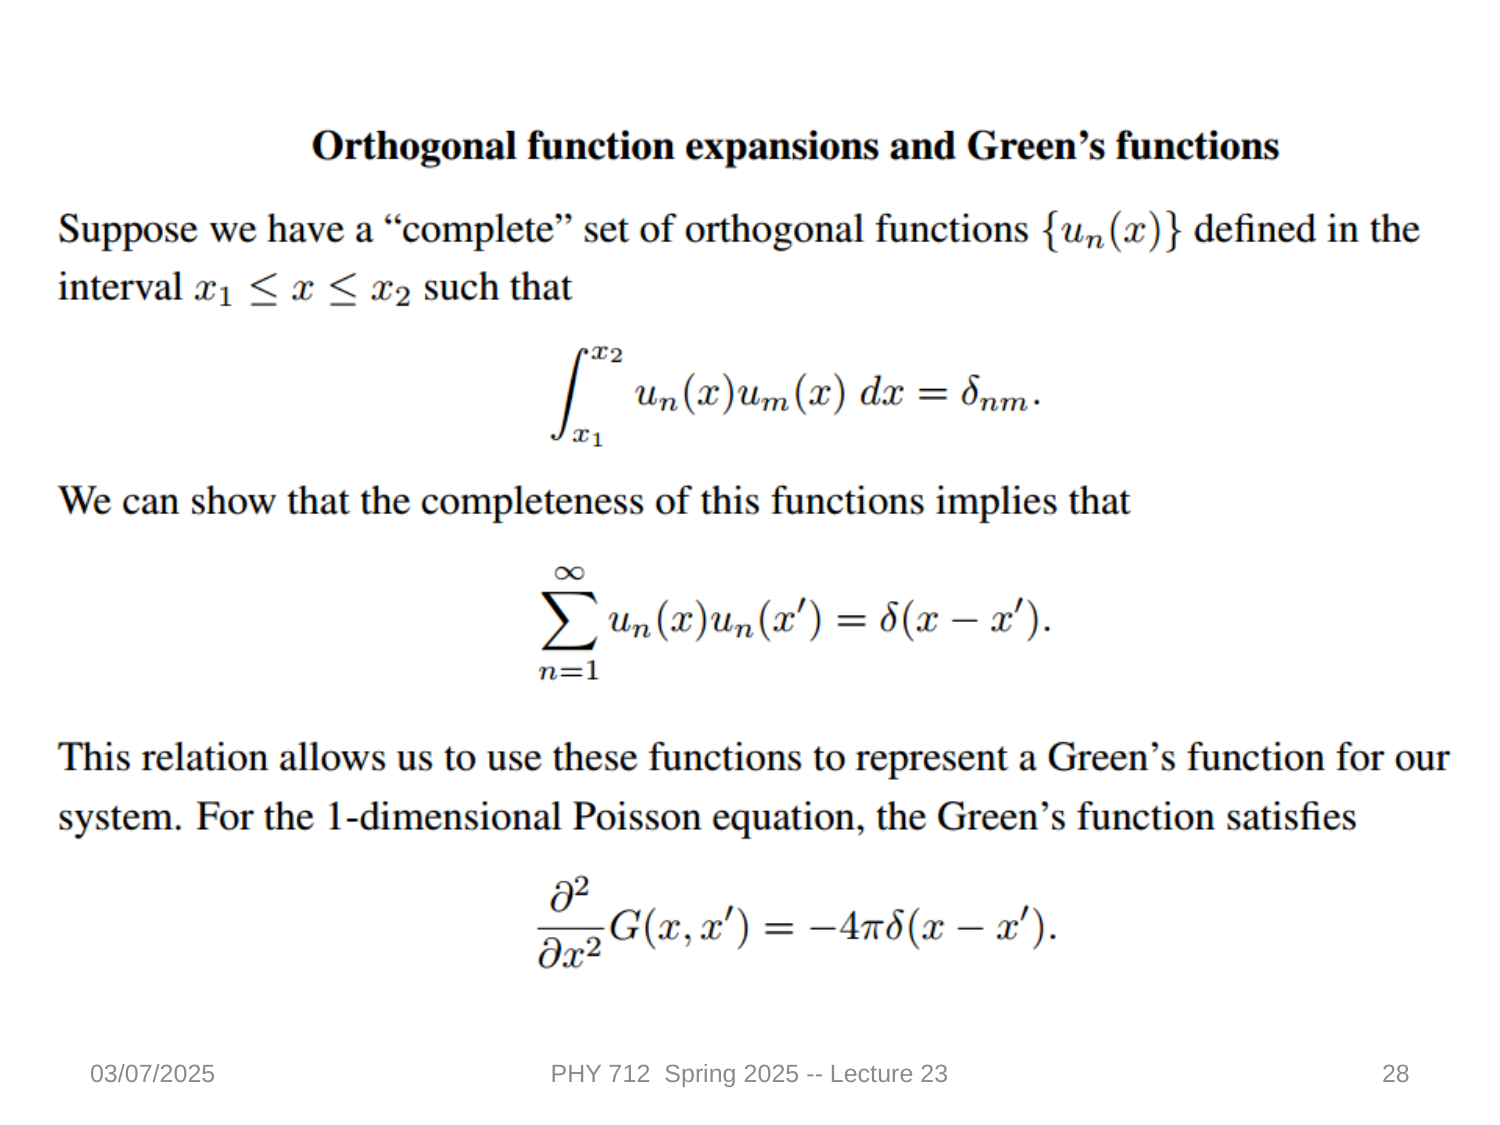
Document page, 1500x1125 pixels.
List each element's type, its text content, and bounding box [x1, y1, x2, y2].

slide_number 28 [1074, 1066, 1425, 1103]
picture [44, 66, 1456, 1059]
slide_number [75, 1066, 425, 1103]
footer PHY 712 Spring 2025 -- Lecture 23 [512, 1066, 988, 1103]
